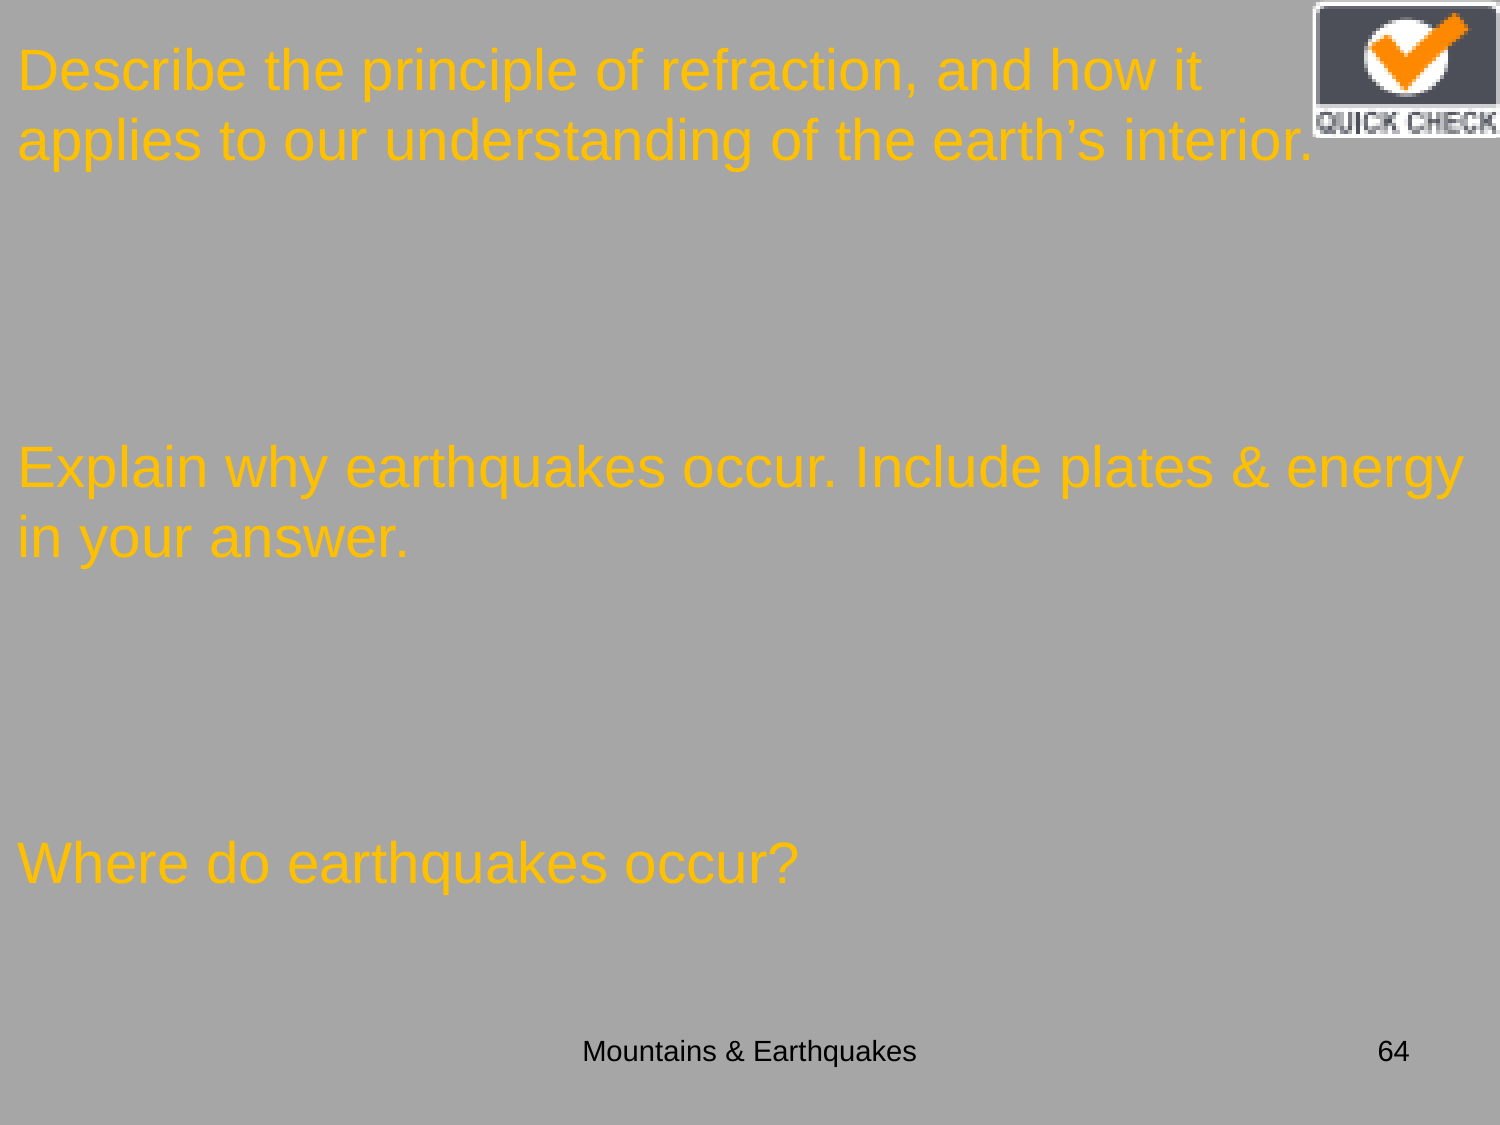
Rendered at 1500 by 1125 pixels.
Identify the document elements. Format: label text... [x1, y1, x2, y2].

list Describe the principle of refraction, and how it applies to our understanding of the earth’s interior. Explain why earthquakes occur. Include plates & energy in your answer. Where do earthquakes occur? [2, 24, 1500, 1000]
footer Mountains & Earthquakes [512, 1024, 988, 1103]
picture [1312, 0, 1500, 138]
slide_number 64 [1074, 1024, 1425, 1103]
